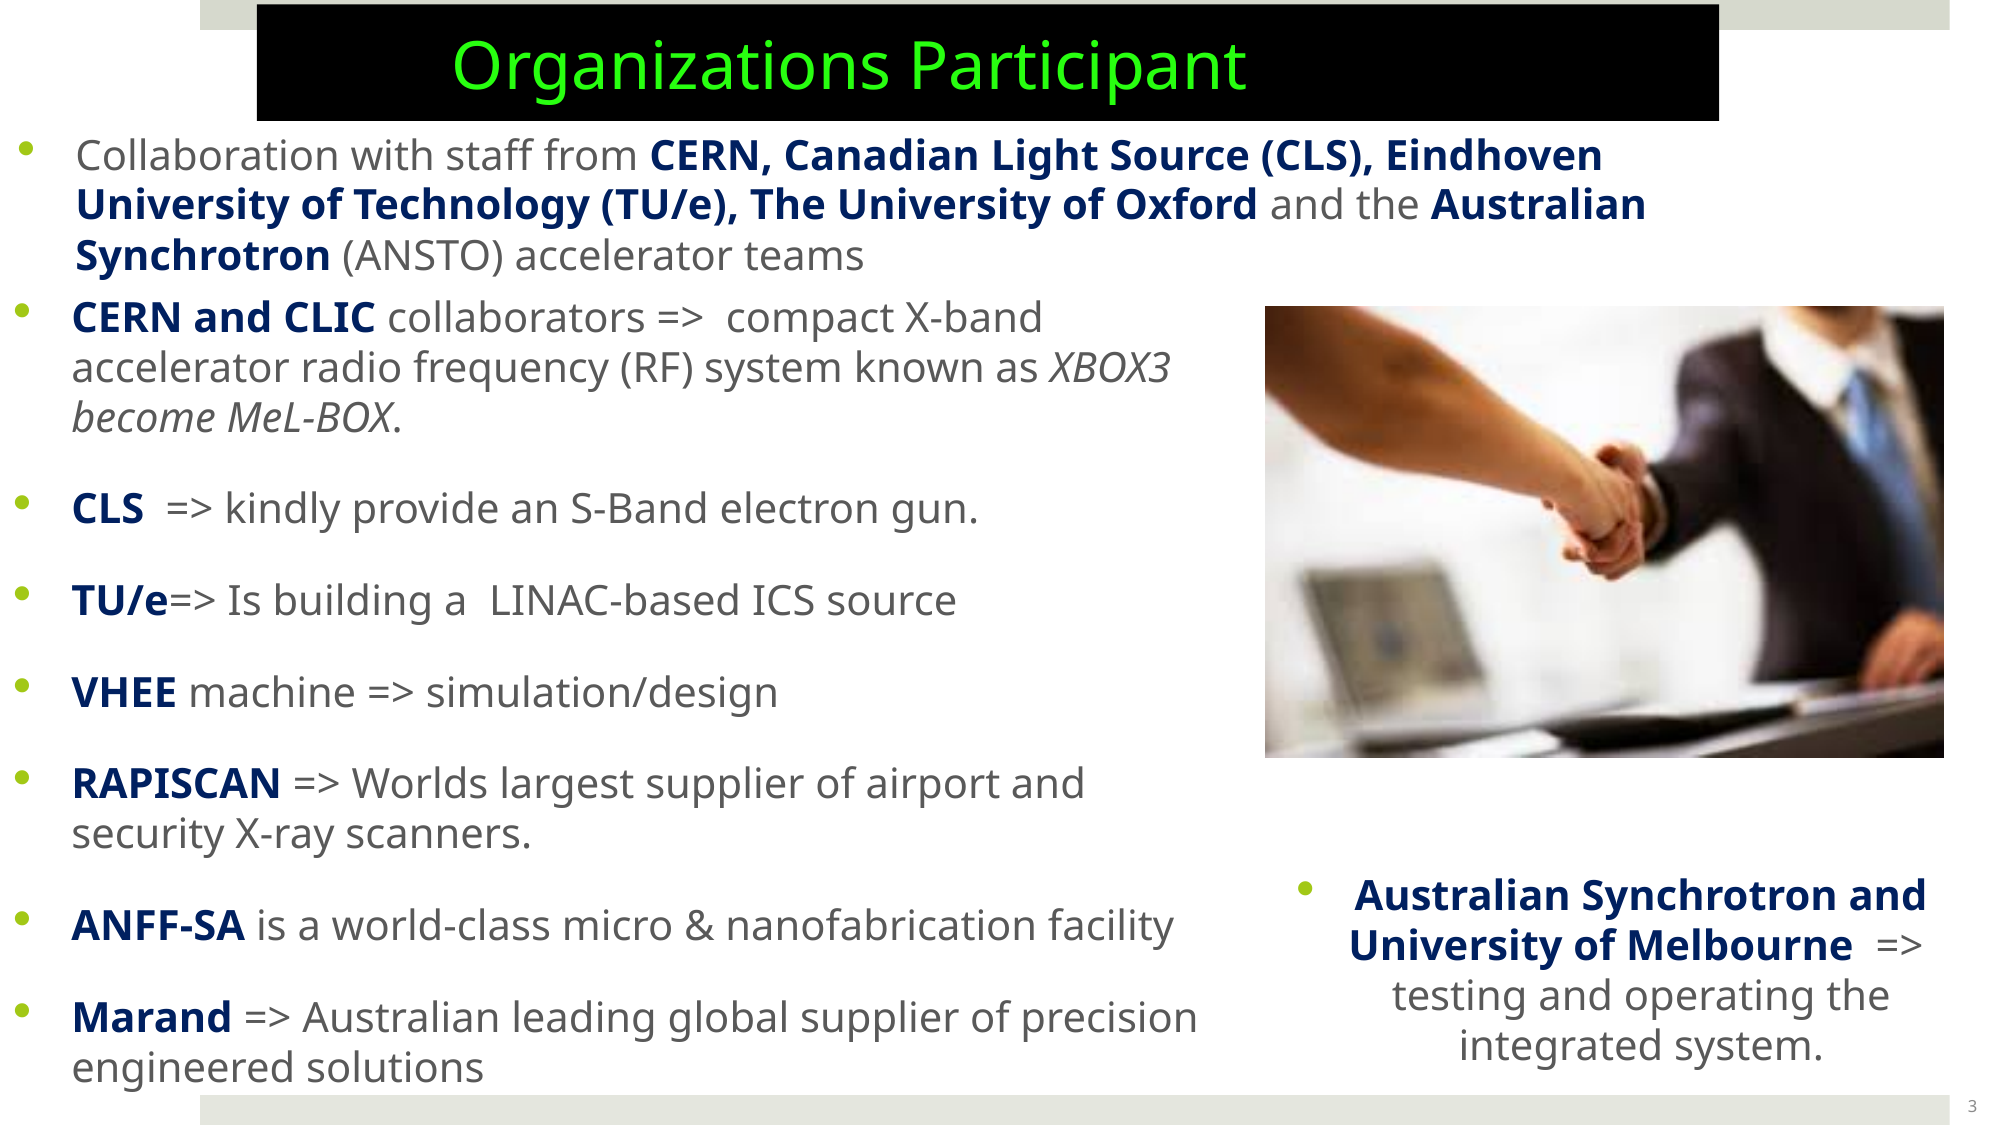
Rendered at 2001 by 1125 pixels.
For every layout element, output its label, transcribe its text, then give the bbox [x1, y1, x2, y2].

text_box Australian Synchrotron and University of Melbourne => testing and operating the integrated system. [1226, 861, 2000, 991]
text_box Collaboration with staff from CERN, Canadian Light Source (CLS), Eindhoven University of Technology (TU/e), The University of Oxford and the Australian Synchrotron (ANSTO) accelerator teams [4, 120, 1819, 273]
picture [1265, 305, 1945, 758]
text_box Organizations Participant [256, 4, 1720, 120]
text_box CERN and CLIC collaborators => compact X-band accelerator radio frequency (RF) system known as XBOX3 become MeL-BOX. CLS => kindly provide an S-Band electron gun. TU/e=> Is building a LINAC-based ICS source VHEE machine => simulation/design RAPISCAN => Worlds largest supplier of airport and security X-ray scanners. ANFF-SA is a world-class micro & nanofabrication facility Marand => Australian leading global supplier of precision engineered solutions [0, 282, 1251, 933]
slide_number 3 [1922, 1077, 2000, 1125]
